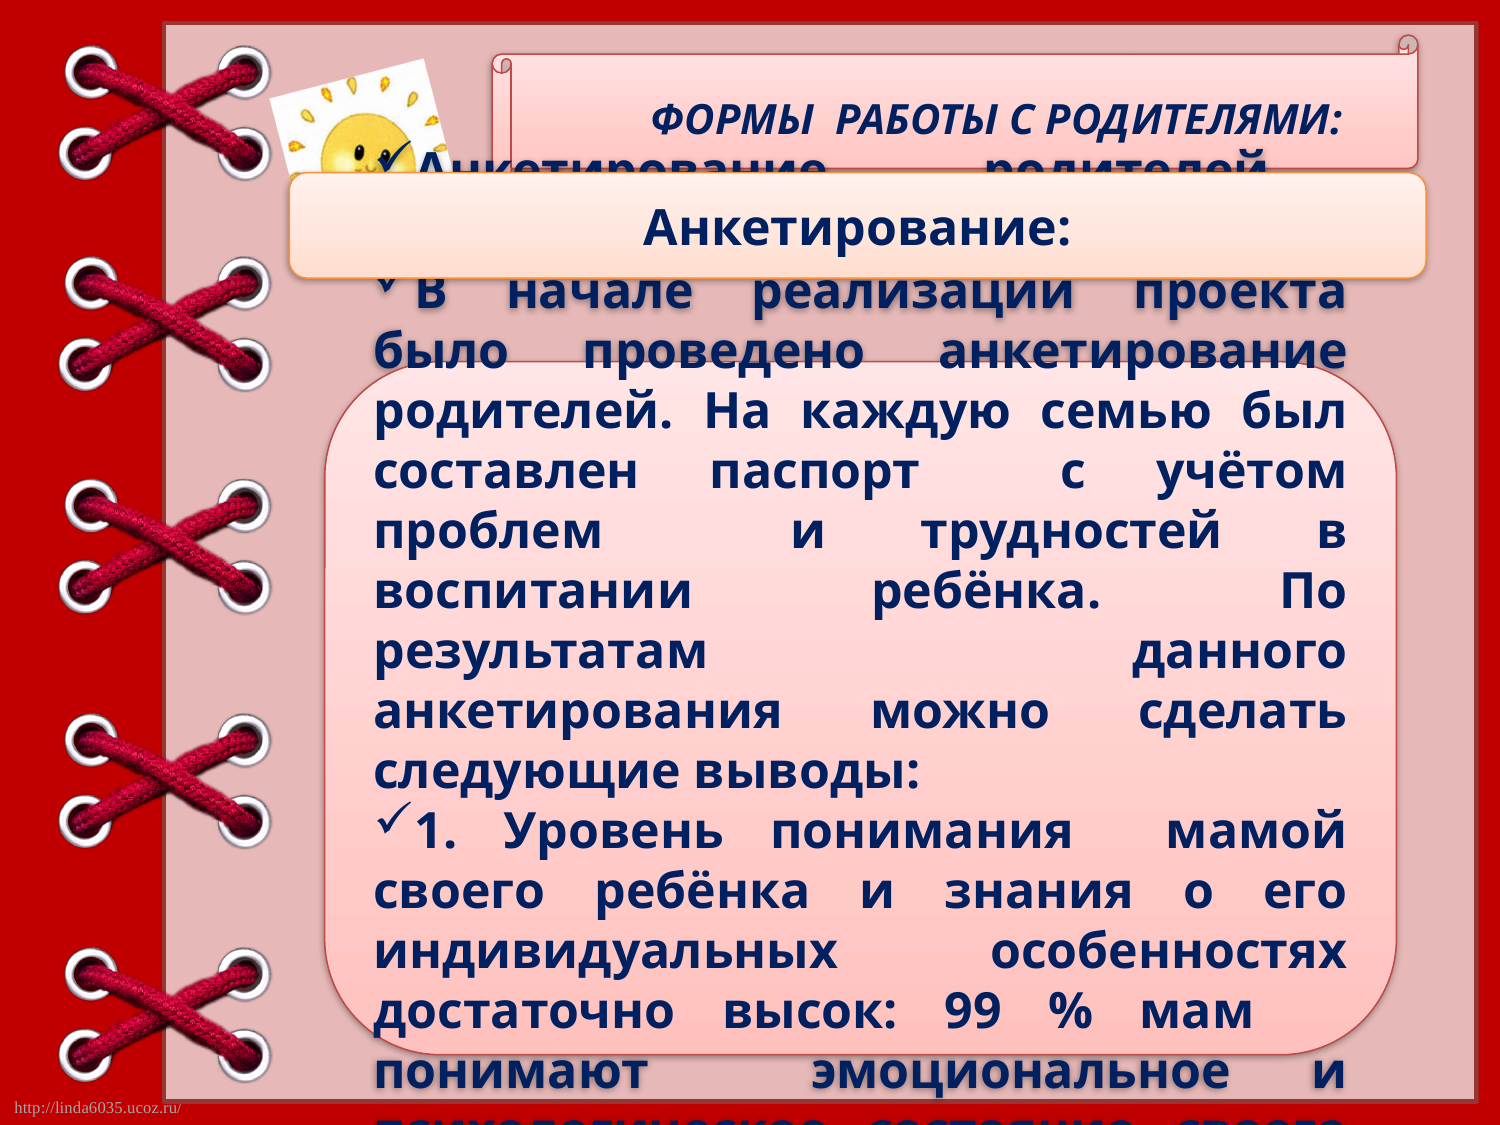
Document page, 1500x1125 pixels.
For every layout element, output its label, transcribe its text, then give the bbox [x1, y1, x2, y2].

text_box Анкетирование: [288, 171, 1427, 279]
text_box Анкетирование родителей «Знаете ли вы своего ребёнка?». В начале реализации проекта было проведено анкетирование родителей. На каждую семью был составлен паспорт с учётом проблем и трудностей в воспитании ребёнка. По результатам данного анкетирования можно сделать следующие выводы: 1. Уровень понимания мамой своего ребёнка и знания о его индивидуальных особенностях достаточно высок: 99 % мам понимают эмоциональное и психологическое состояние своего ребёнка;, знают о его психологических особенностях. [369, 360, 1352, 385]
text_box Анкетирование родителей «Знаете ли вы своего ребёнка?». В начале реализации проекта было проведено анкетирование родителей. На каждую семью был составлен паспорт с учётом проблем и трудностей в воспитании ребёнка. По результатам данного анкетирования можно сделать следующие выводы: 1. Уровень понимания мамой своего ребёнка и знания о его индивидуальных особенностях достаточно высок: 99 % мам понимают эмоциональное и психологическое состояние своего ребёнка;, знают о его психологических особенностях. [323, 902, 1398, 1056]
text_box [163, 386, 1466, 895]
text_box ФОРМЫ РАБОТЫ С РОДИТЕЛЯМИ: [491, 34, 1419, 170]
picture [35, 937, 286, 1104]
picture [35, 35, 452, 256]
picture [35, 468, 163, 636]
picture [35, 703, 163, 870]
picture [35, 246, 286, 413]
